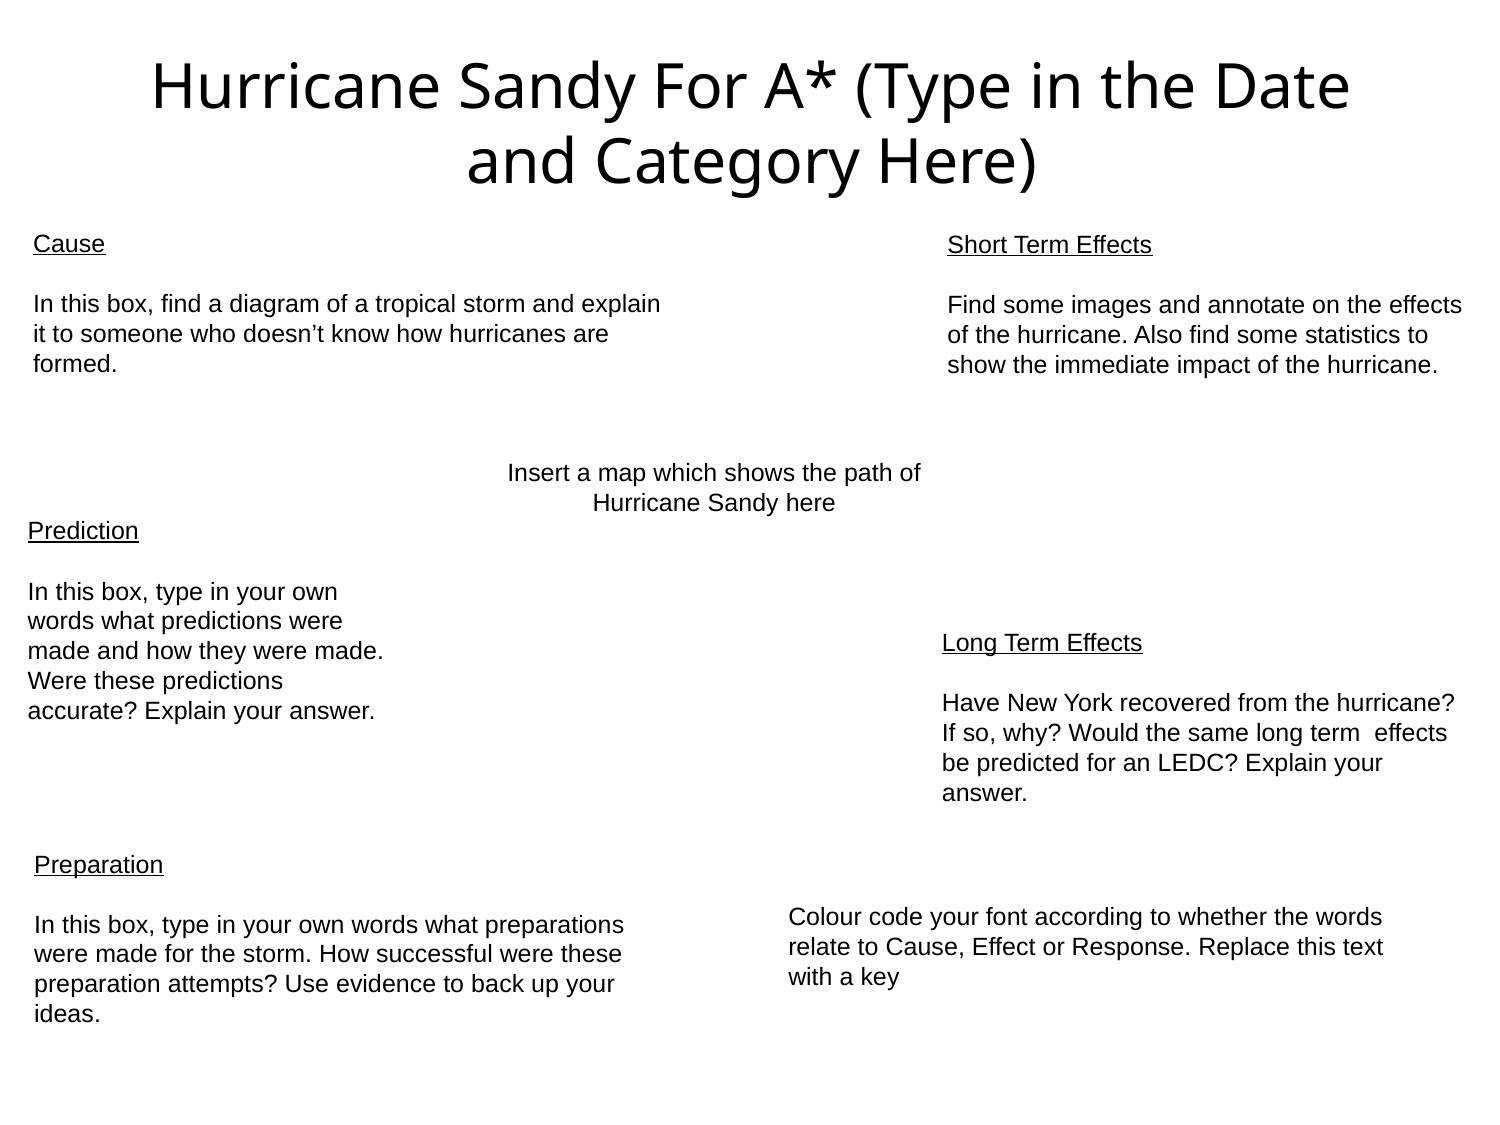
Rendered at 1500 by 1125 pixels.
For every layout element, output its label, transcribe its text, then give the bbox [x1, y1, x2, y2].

text_box Long Term Effects Have New York recovered from the hurricane? If so, why? Would the same long term effects be predicted for an LEDC? Explain your answer. [927, 618, 1477, 814]
text_box Insert a map which shows the path of Hurricane Sandy here [454, 449, 975, 524]
text_box Cause In this box, find a diagram of a tropical storm and explain it to someone who doesn’t know how hurricanes are formed. [18, 219, 680, 385]
text_box Prediction In this box, type in your own words what predictions were made and how they were made. Were these predictions accurate? Explain your answer. [12, 507, 408, 732]
title Hurricane Sandy For A* (Type in the Date and Category Here) [76, 26, 1427, 215]
text_box Preparation In this box, type in your own words what preparations were made for the storm. How successful were these preparation attempts? Use evidence to back up your ideas. [19, 840, 681, 1036]
text_box Colour code your font according to whether the words relate to Cause, Effect or Response. Replace this text with a key [773, 893, 1447, 998]
text_box Short Term Effects Find some images and annotate on the effects of the hurricane. Also find some statistics to show the immediate impact of the hurricane. [932, 221, 1482, 386]
